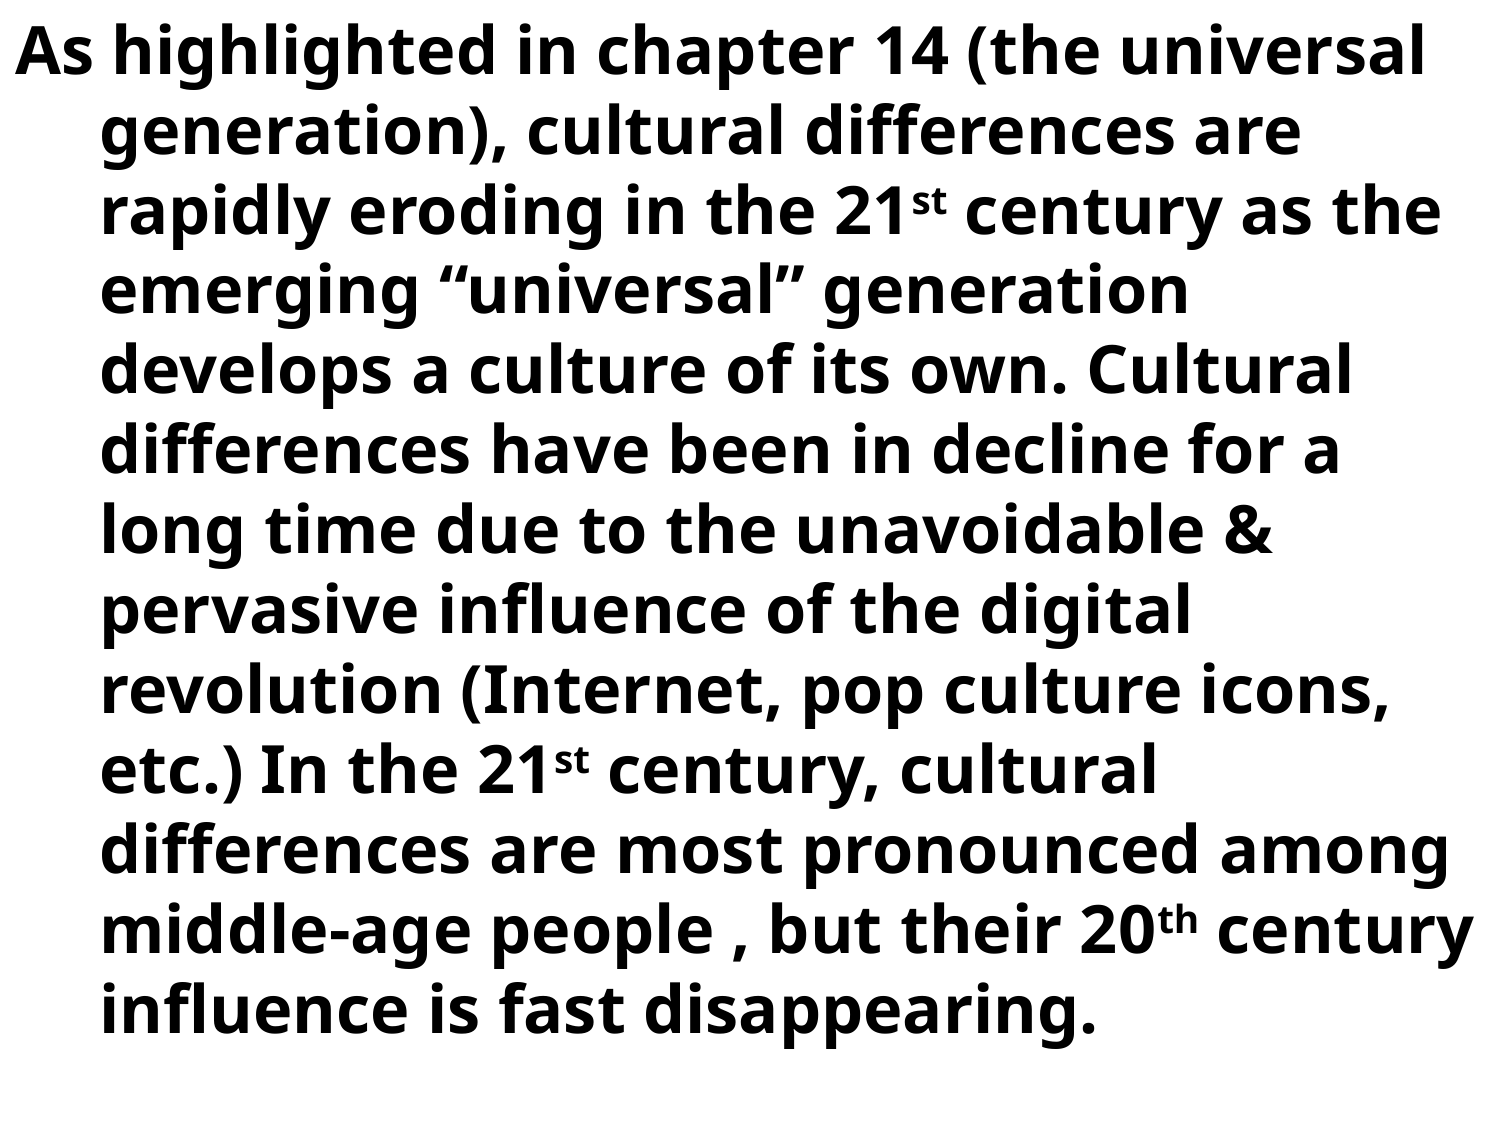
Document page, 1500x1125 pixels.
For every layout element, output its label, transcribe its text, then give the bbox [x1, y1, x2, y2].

list As highlighted in chapter 14 (the universal generation), cultural differences are rapidly eroding in the 21st century as the emerging “universal” generation develops a culture of its own. Cultural differences have been in decline for a long time due to the unavoidable & pervasive influence of the digital revolution (Internet, pop culture icons, etc.) In the 21st century, cultural differences are most pronounced among middle-age people , but their 20th century influence is fast disappearing. [0, 0, 1500, 1125]
